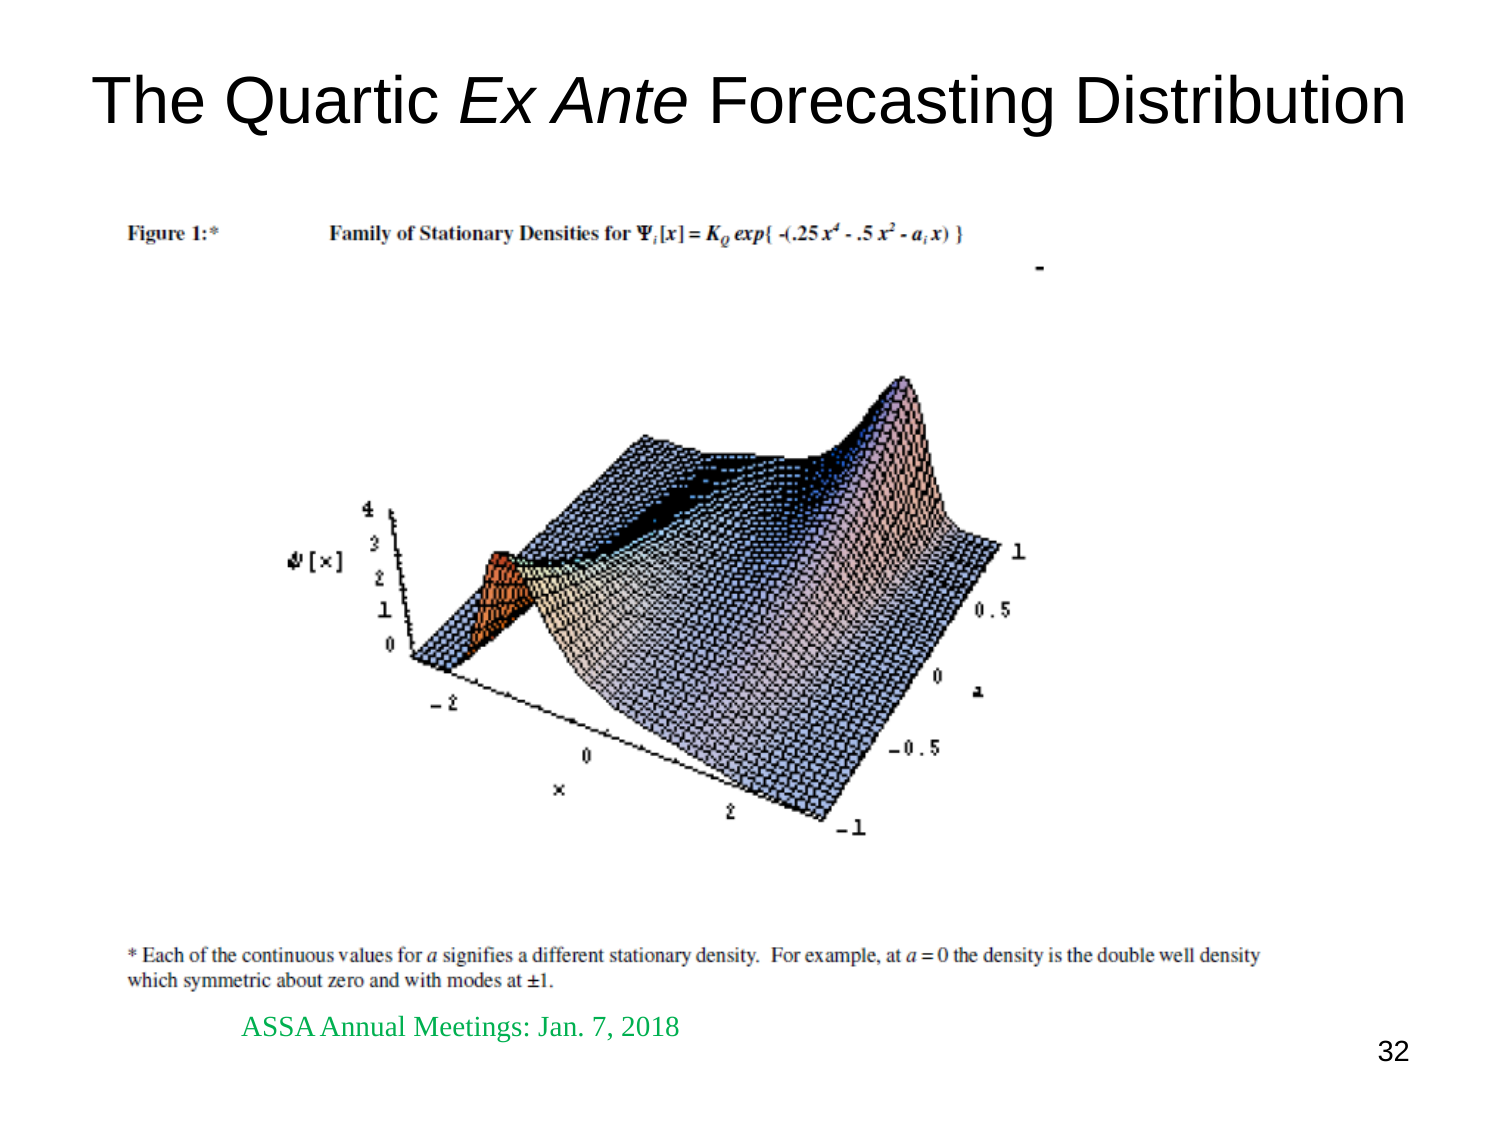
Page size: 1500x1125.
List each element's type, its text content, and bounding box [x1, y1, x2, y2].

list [95, 207, 1322, 1006]
title The Quartic Ex Ante Forecasting Distribution [74, 44, 1426, 150]
footer ASSA Annual Meetings: Jan. 7, 2018 [111, 1013, 810, 1078]
slide_number 32 [1074, 1024, 1426, 1103]
